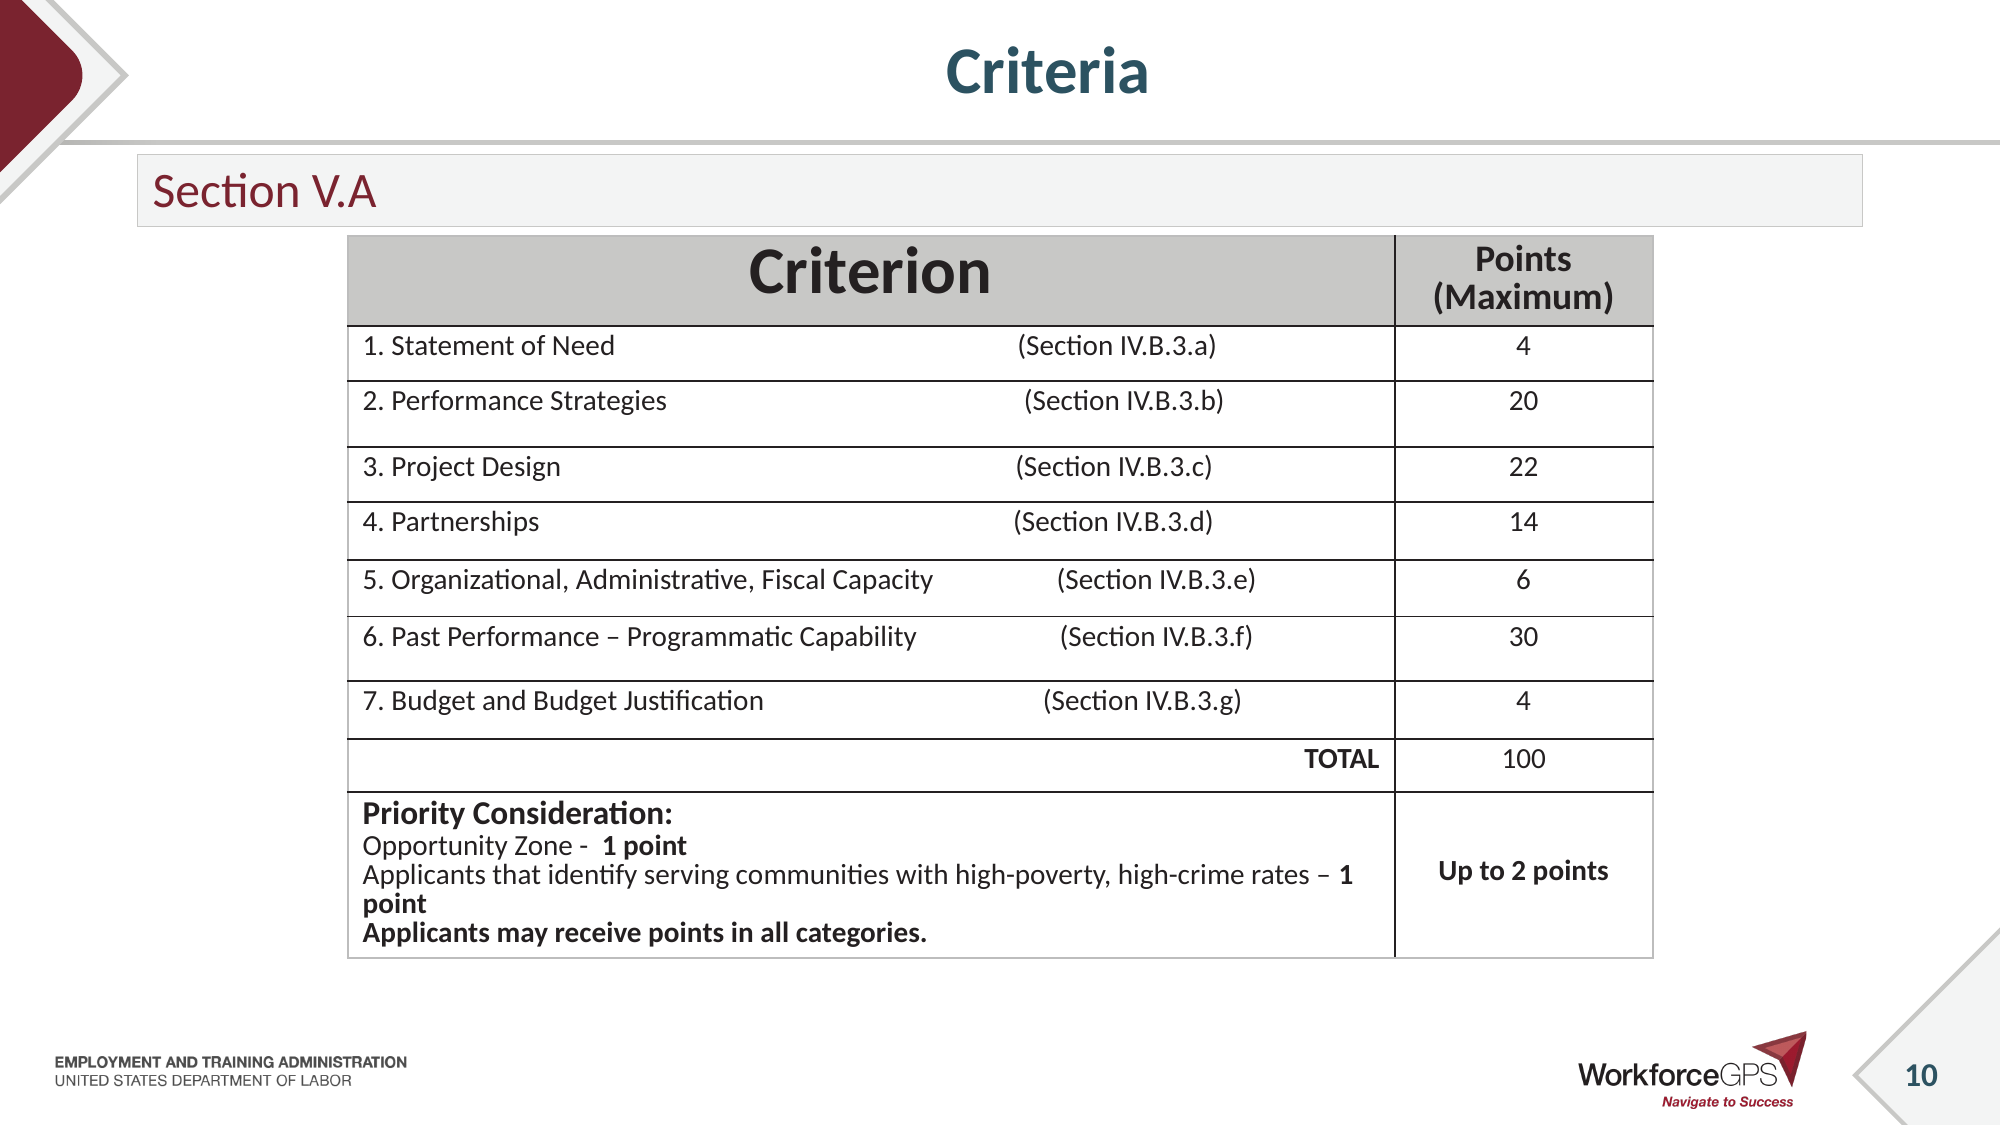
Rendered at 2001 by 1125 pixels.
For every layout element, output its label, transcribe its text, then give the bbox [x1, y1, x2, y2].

slide_number 10 [1867, 1042, 1975, 1103]
table_cell 2. Performance Strategies (Section IV.B.3.b) [349, 382, 1394, 446]
table_header Criterion [349, 237, 1394, 325]
table_cell 22 [1396, 448, 1652, 501]
title Criteria [132, 7, 1950, 137]
table_cell 1. Statement of Need (Section IV.B.3.a) [349, 327, 1394, 380]
table_cell TOTAL [349, 740, 1394, 791]
table_cell 20 [1396, 382, 1652, 446]
table_header Points (Maximum) [1396, 237, 1652, 325]
table_cell 4 [1396, 327, 1652, 380]
table_cell 14 [1396, 503, 1652, 559]
table_cell Up to 2 points [1396, 793, 1652, 957]
table_cell 3. Project Design (Section IV.B.3.c) [349, 448, 1394, 501]
list Section V.A [137, 154, 1863, 227]
table_cell 6 [1396, 561, 1652, 616]
table_cell 5. Organizational, Administrative, Fiscal Capacity (Section IV.B.3.e) [349, 561, 1394, 616]
table_cell 100 [1396, 740, 1652, 791]
table_cell 4. Partnerships (Section IV.B.3.d) [349, 503, 1394, 559]
table_cell 6. Past Performance – Programmatic Capability (Section IV.B.3.f) [349, 617, 1394, 680]
table_cell Priority Consideration: Opportunity Zone - 1 point Applicants that identify serving communities with high-poverty, high-crime rates – 1 point Applicants may receive points in all categories. [349, 793, 1394, 957]
title Evaluation Requirements [47, 1049, 420, 1095]
table_cell 30 [1396, 617, 1652, 680]
table_cell 7. Budget and Budget Justification (Section IV.B.3.g) [349, 682, 1394, 738]
table_cell 4 [1396, 682, 1652, 738]
